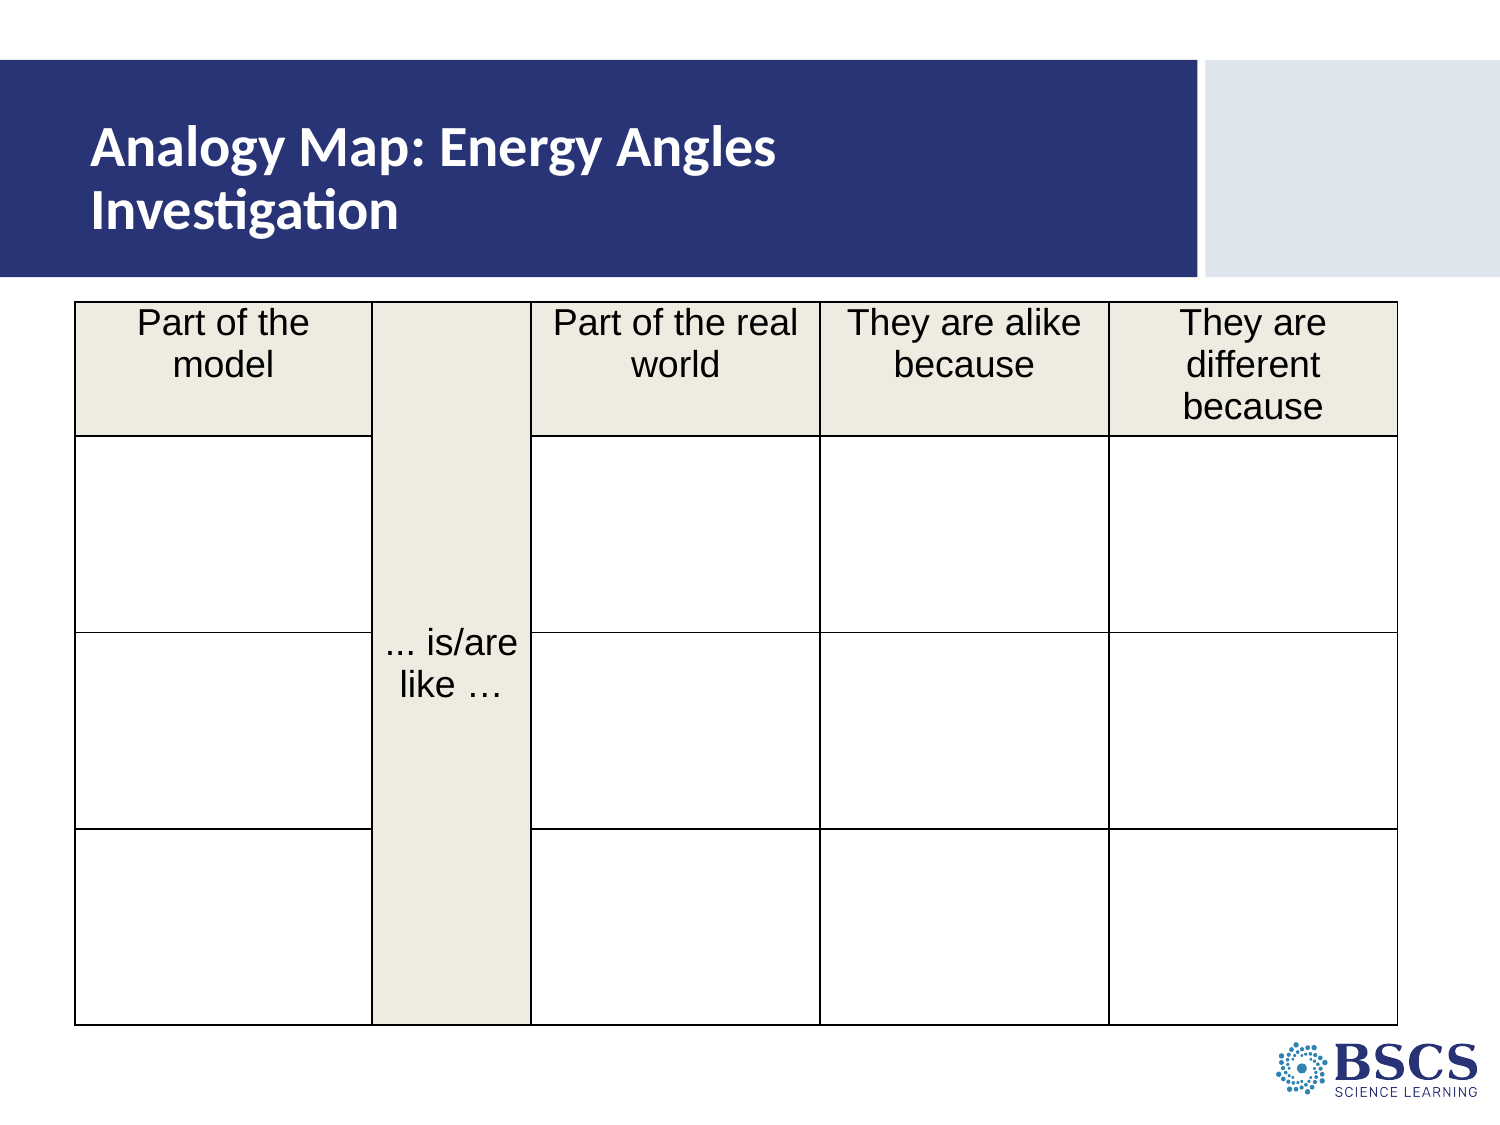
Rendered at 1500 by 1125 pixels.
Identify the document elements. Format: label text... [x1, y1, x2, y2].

picture [1275, 1041, 1478, 1098]
table_cell [1110, 633, 1397, 828]
table_cell [532, 830, 819, 1024]
table_header ... is/are like … [373, 303, 530, 1024]
title Analogy Map: Energy Angles Investigation [75, 87, 1115, 271]
table_cell [532, 437, 819, 632]
table_header Part of the model [76, 303, 371, 435]
table_header Part of the real world [532, 303, 819, 435]
table_cell [532, 633, 819, 828]
table_cell [76, 437, 371, 632]
table_cell [1110, 437, 1397, 632]
table_cell [821, 830, 1108, 1024]
table_cell [76, 633, 371, 828]
table_cell [821, 437, 1108, 632]
table_cell [76, 830, 371, 1024]
table_cell [821, 633, 1108, 828]
table_cell [1110, 830, 1397, 1024]
table_header They are alike because [821, 303, 1108, 435]
table_header They are different because [1110, 303, 1397, 435]
